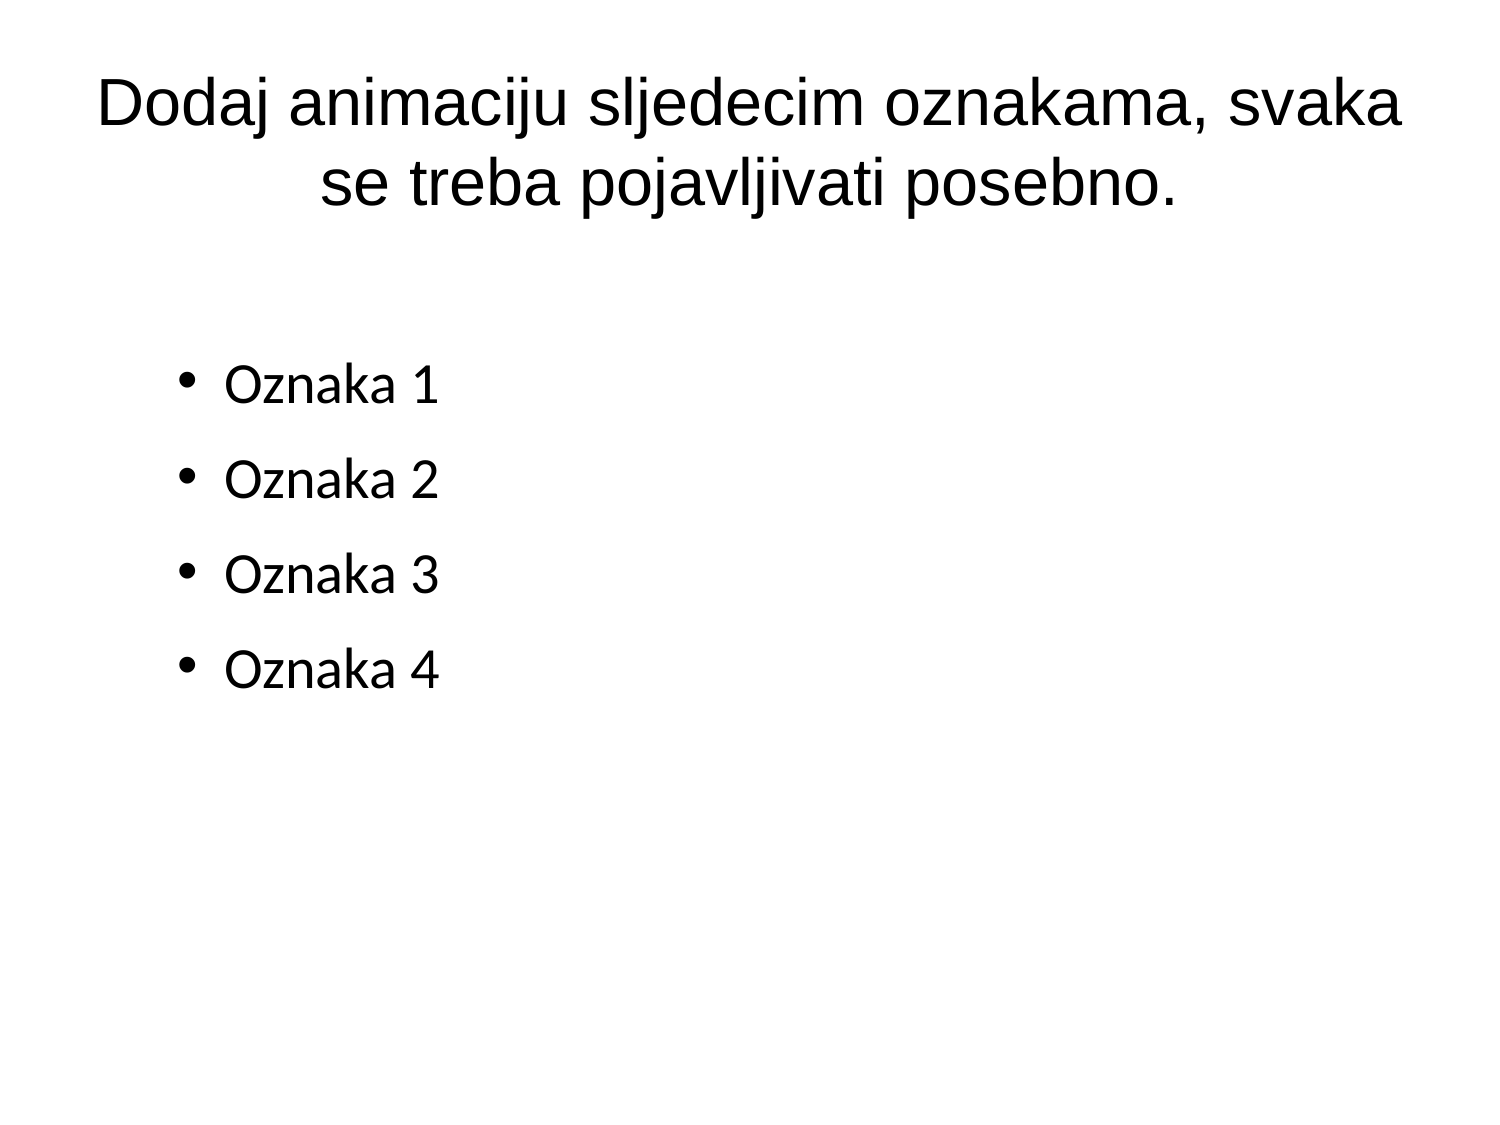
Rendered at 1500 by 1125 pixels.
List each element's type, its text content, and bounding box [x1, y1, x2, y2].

text_box Oznaka 1 Oznaka 2 Oznaka 3 Oznaka 4 [162, 337, 800, 708]
title Dodaj animaciju sljedecim oznakama, svaka se treba pojavljivati posebno. [75, 45, 1425, 233]
